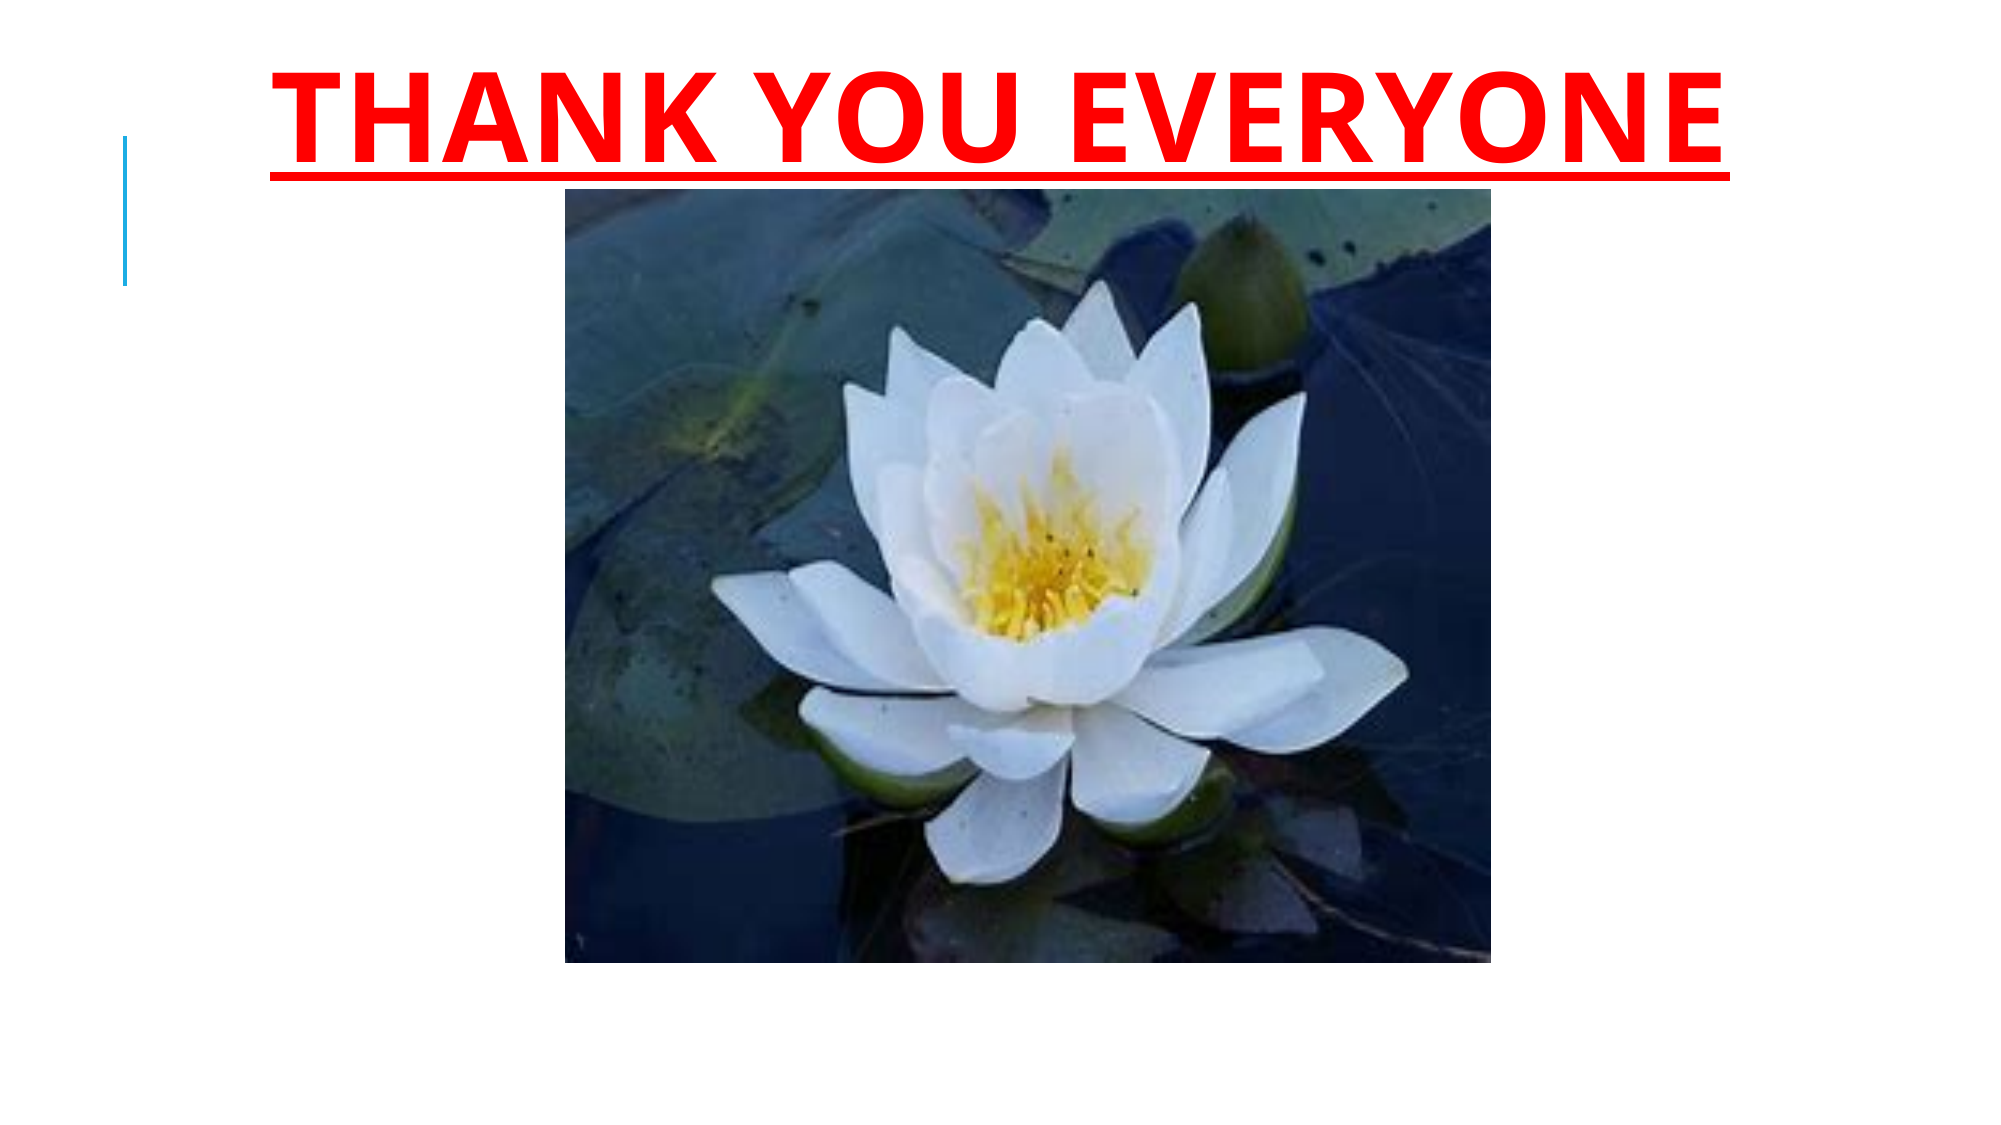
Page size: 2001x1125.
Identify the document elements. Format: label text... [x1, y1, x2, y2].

title Thank you everyone [137, 26, 1863, 226]
picture [565, 189, 1491, 964]
